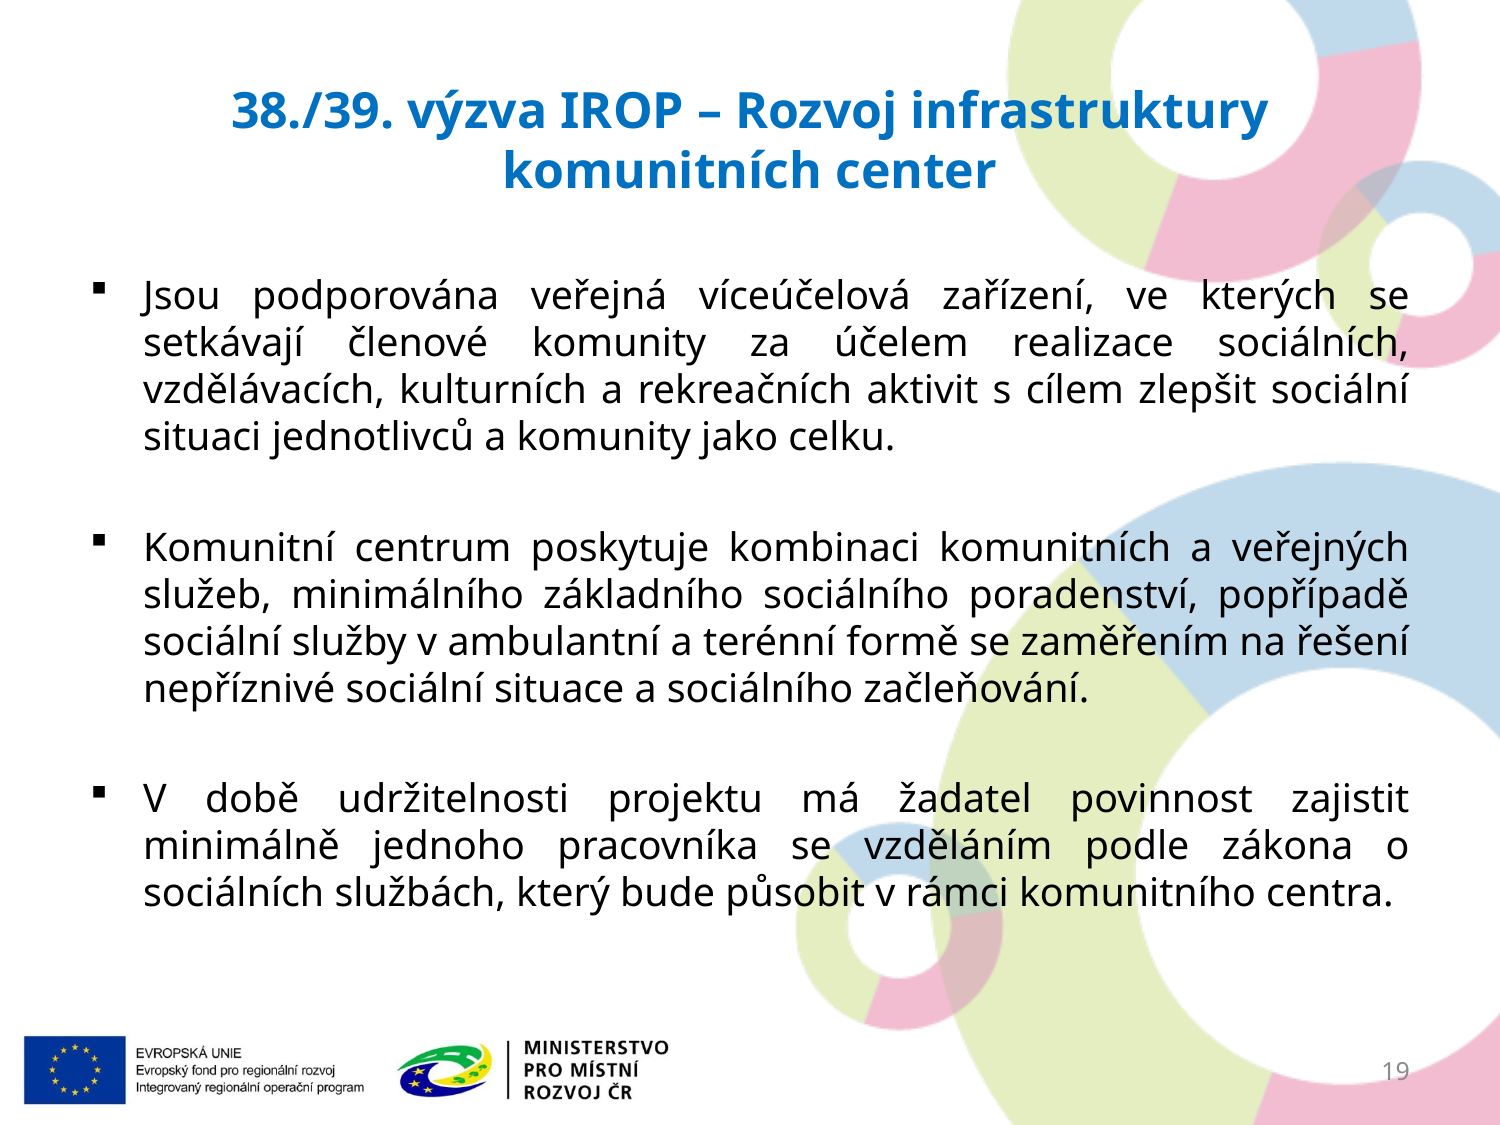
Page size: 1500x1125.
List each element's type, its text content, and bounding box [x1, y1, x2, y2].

title 38./39. výzva IROP – Rozvoj infrastruktury komunitních center [75, 45, 1425, 233]
picture [0, 1012, 691, 1125]
slide_number 19 [1074, 1042, 1425, 1103]
list Jsou podporována veřejná víceúčelová zařízení, ve kterých se setkávají členové komunity za účelem realizace sociálních, vzdělávacích, kulturních a rekreačních aktivit s cílem zlepšit sociální situaci jednotlivců a komunity jako celku. Komunitní centrum poskytuje kombinaci komunitních a veřejných služeb, minimálního základního sociálního poradenství, popřípadě sociální služby v ambulantní a terénní formě se zaměřením na řešení nepříznivé sociální situace a sociálního začleňování. V době udržitelnosti projektu má žadatel povinnost zajistit minimálně jednoho pracovníka se vzděláním podle zákona o sociálních službách, který bude působit v rámci komunitního centra. [75, 262, 1425, 1005]
